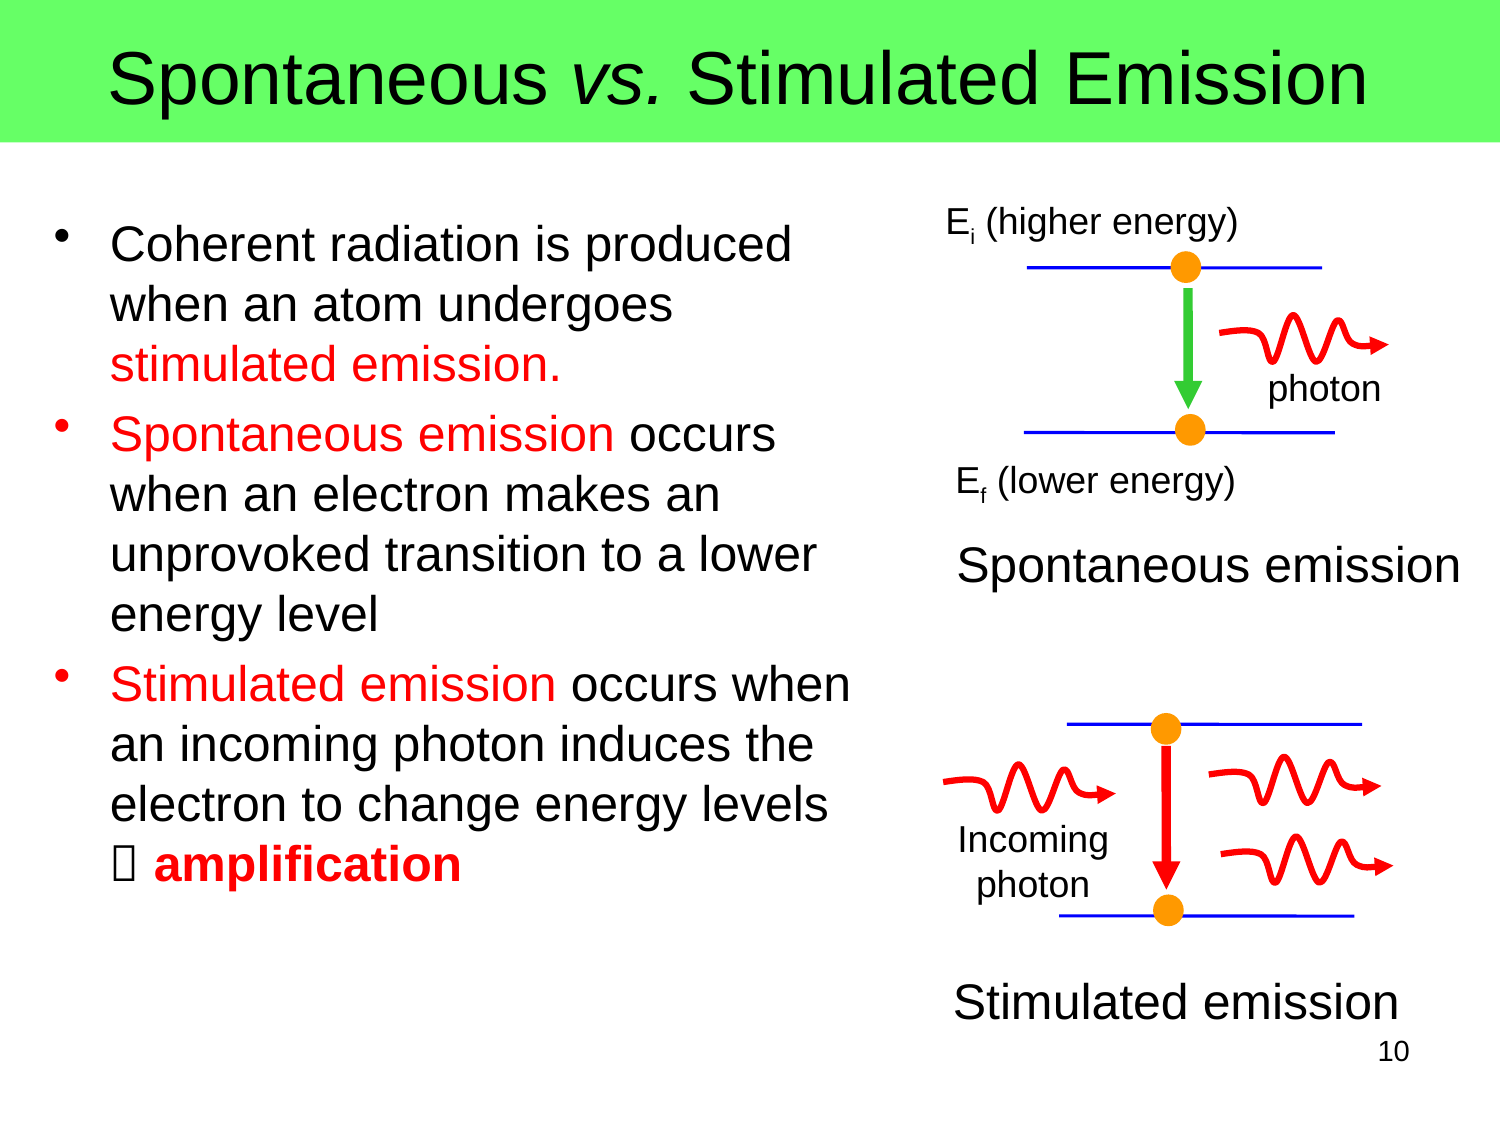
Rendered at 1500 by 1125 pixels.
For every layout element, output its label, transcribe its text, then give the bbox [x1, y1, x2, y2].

list Coherent radiation is produced when an atom undergoes stimulated emission. Spontaneous emission occurs when an electron makes an unprovoked transition to a lower energy level Stimulated emission occurs when an incoming photon induces the electron to change energy levels  amplification [38, 204, 881, 909]
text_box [929, 189, 1478, 601]
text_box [937, 712, 1416, 1038]
slide_number 10 [1074, 1045, 1425, 1103]
title Spontaneous vs. Stimulated Emission [0, 0, 1500, 143]
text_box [921, 175, 1465, 1038]
